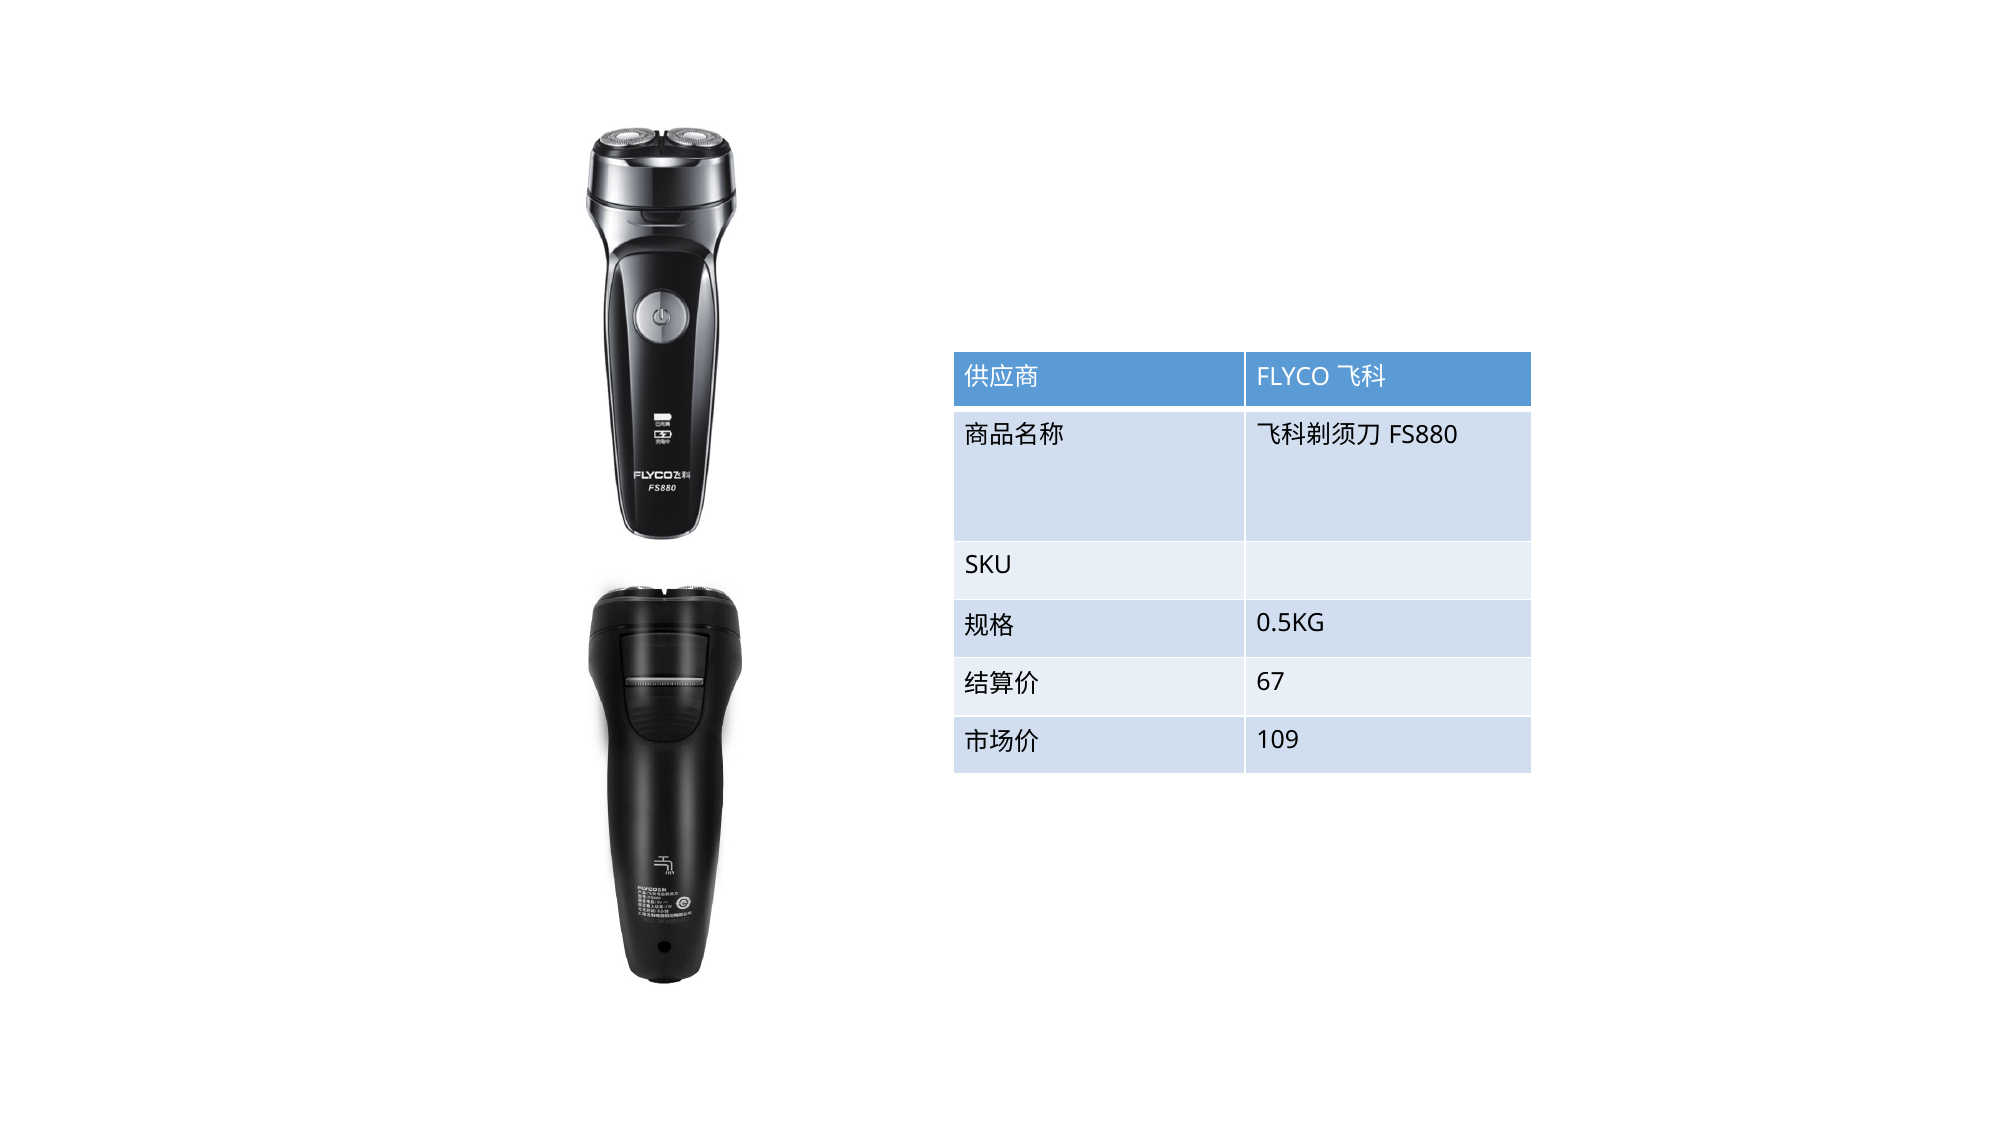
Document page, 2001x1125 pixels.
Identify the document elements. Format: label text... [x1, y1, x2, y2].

table_cell 飞科剃须刀FS880 [1246, 412, 1531, 541]
picture [440, 109, 884, 996]
table_cell 67 [1246, 658, 1531, 715]
table_cell 109 [1246, 717, 1531, 773]
table_cell 规格 [954, 600, 1244, 657]
table_cell 0.5KG [1246, 600, 1531, 657]
table_cell 商品名称 [954, 412, 1244, 541]
table_cell 结算价 [954, 658, 1244, 715]
table_cell [1246, 542, 1531, 599]
table_cell 市场价 [954, 717, 1244, 773]
table_header 供应商 [954, 352, 1244, 406]
table_header FLYCO飞科 [1246, 352, 1531, 406]
table_cell SKU [954, 542, 1244, 599]
